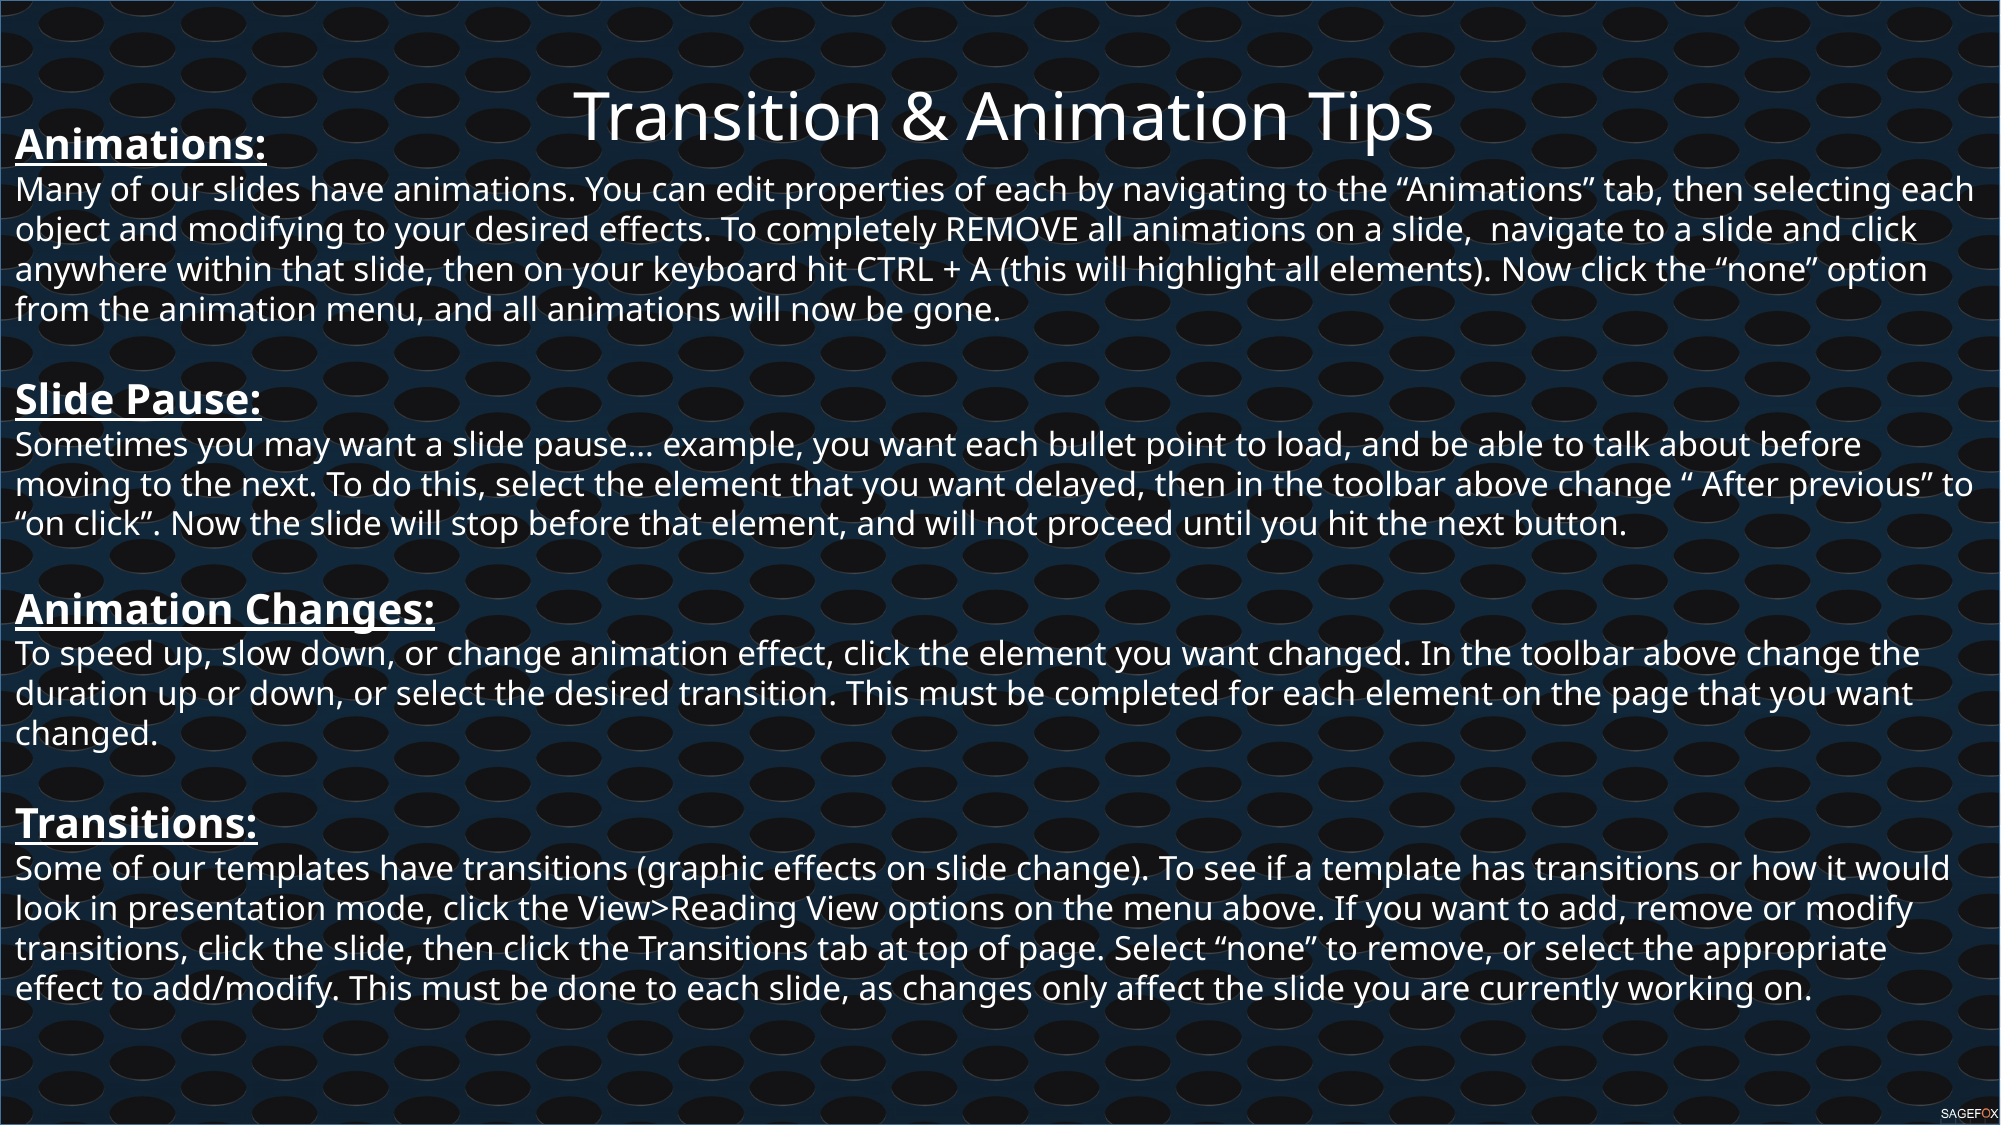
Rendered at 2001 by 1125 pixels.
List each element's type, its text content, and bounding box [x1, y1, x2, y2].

title Transition & Animation Tips [477, 59, 1532, 177]
text_box Animations: Many of our slides have animations. You can edit properties of each by navigating to the “Animations” tab, then selecting each object and modifying to your desired effects. To completely REMOVE all animations on a slide, navigate to a slide and click anywhere within that slide, then on your keyboard hit CTRL + A (this will highlight all elements). Now click the “none” option from the animation menu, and all animations will now be gone. Slide Pause: Sometimes you may want a slide pause… example, you want each bullet point to load, and be able to talk about before moving to the next. To do this, select the element that you want delayed, then in the toolbar above change “ After previous” to “on click”. Now the slide will stop before that element, and will not proceed until you hit the next button. Animation Changes: To speed up, slow down, or change animation effect, click the element you want changed. In the toolbar above change the duration up or down, or select the desired transition. This must be completed for each element on the page that you want changed. Transitions: Some of our templates have transitions (graphic effects on slide change). To see if a template has transitions or how it would look in presentation mode, click the View>Reading View options on the menu above. If you want to add, remove or modify transitions, click the slide, then click the Transitions tab at top of page. Select “none” to remove, or select the appropriate effect to add/modify. This must be done to each slide, as changes only affect the slide you are currently working on. [0, 0, 2000, 1125]
